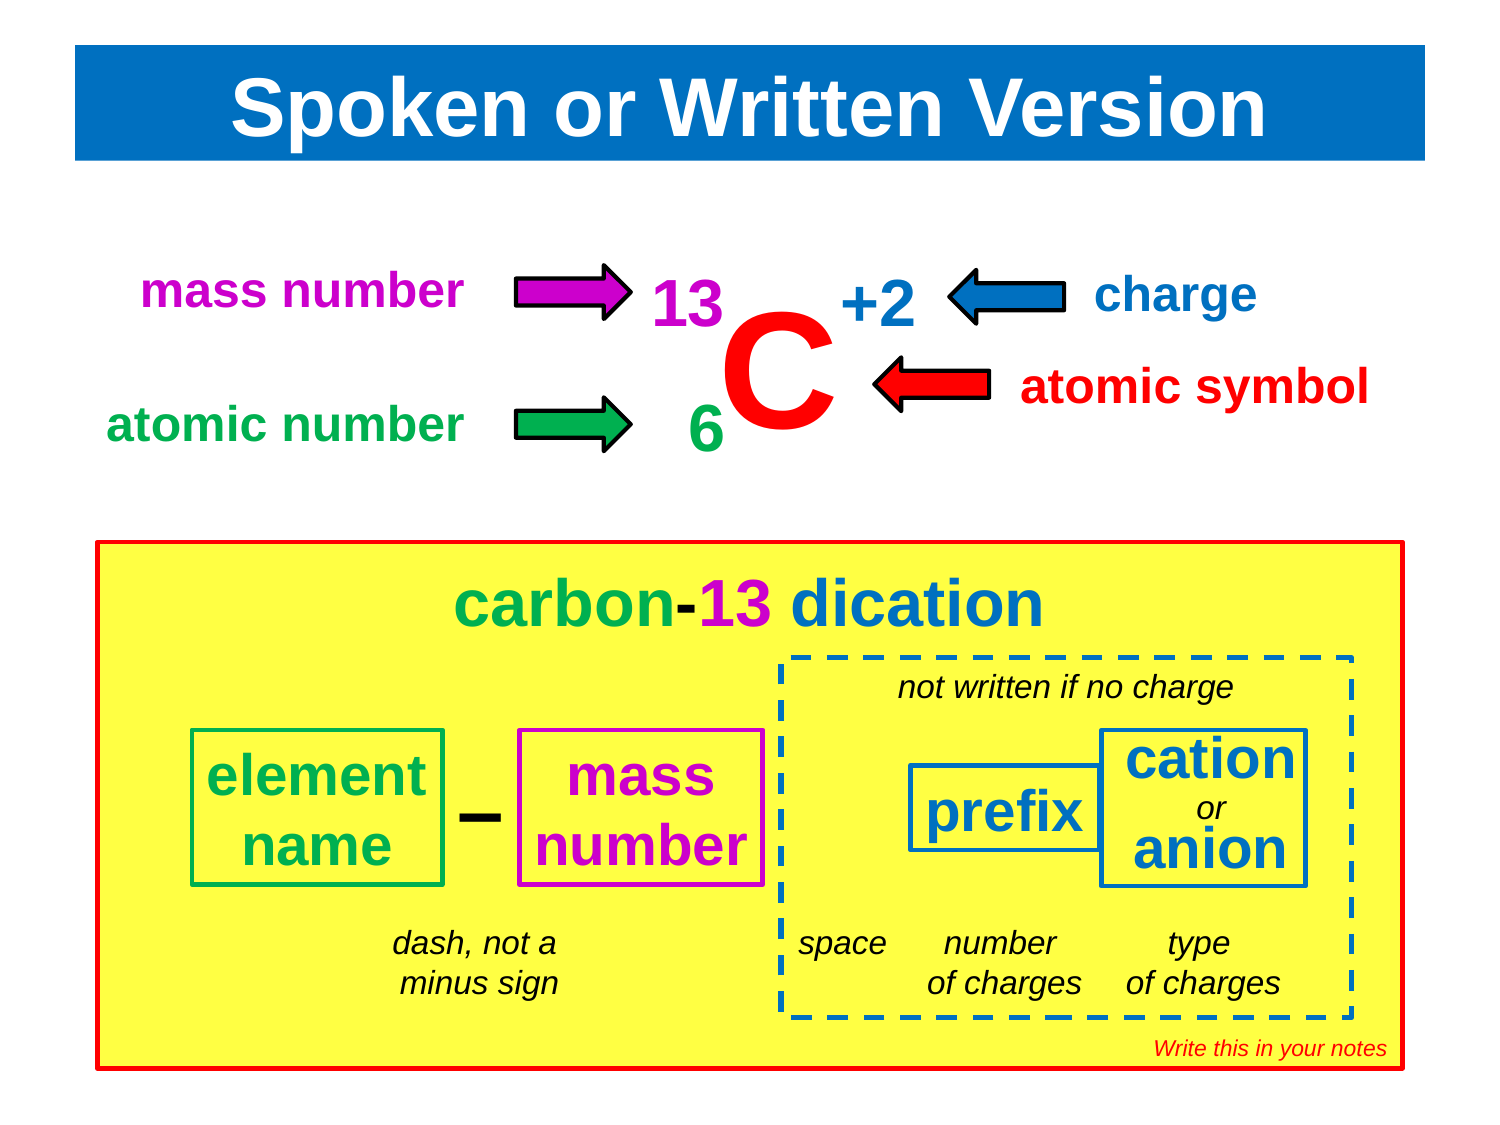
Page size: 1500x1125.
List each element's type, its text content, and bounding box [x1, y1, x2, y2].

text_box carbon-13 dication [438, 552, 1062, 648]
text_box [89, 249, 1388, 474]
text_box dash, not a minus sign [377, 913, 582, 1009]
text_box – [442, 750, 519, 865]
text_box mass number [519, 729, 763, 885]
text_box element name [191, 729, 443, 885]
title Spoken or Written Version [75, 45, 1425, 161]
text_box Write this in your notes [97, 542, 1403, 1069]
text_box not written if no charge [781, 657, 1352, 1018]
